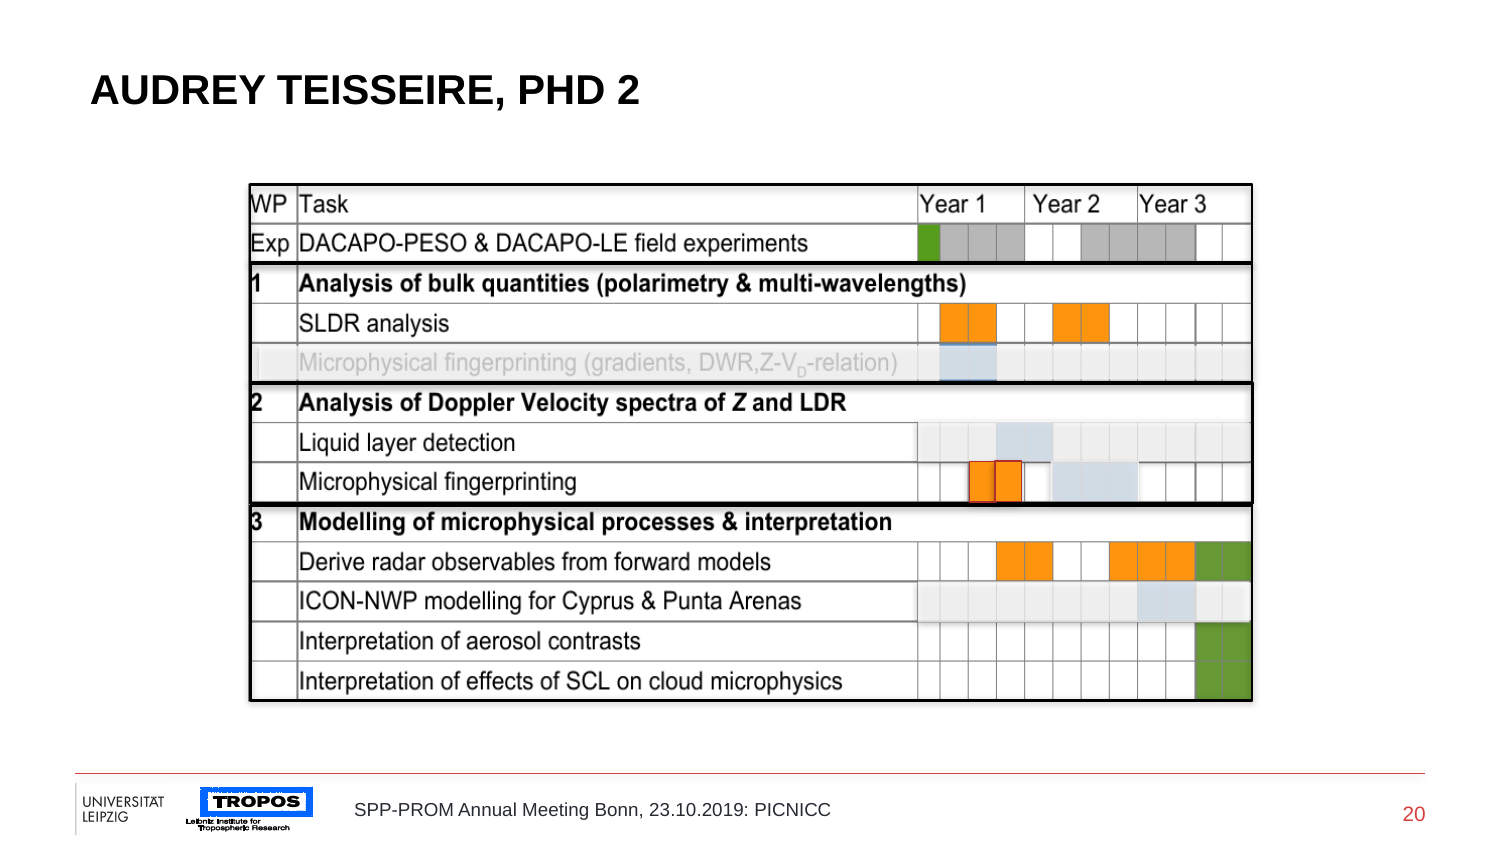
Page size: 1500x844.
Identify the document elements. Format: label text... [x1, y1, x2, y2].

picture [240, 178, 1260, 704]
slide_number 20 [1303, 800, 1426, 834]
title Audrey Teisseire, Phd 2 [75, 50, 1426, 121]
picture [75, 782, 165, 836]
